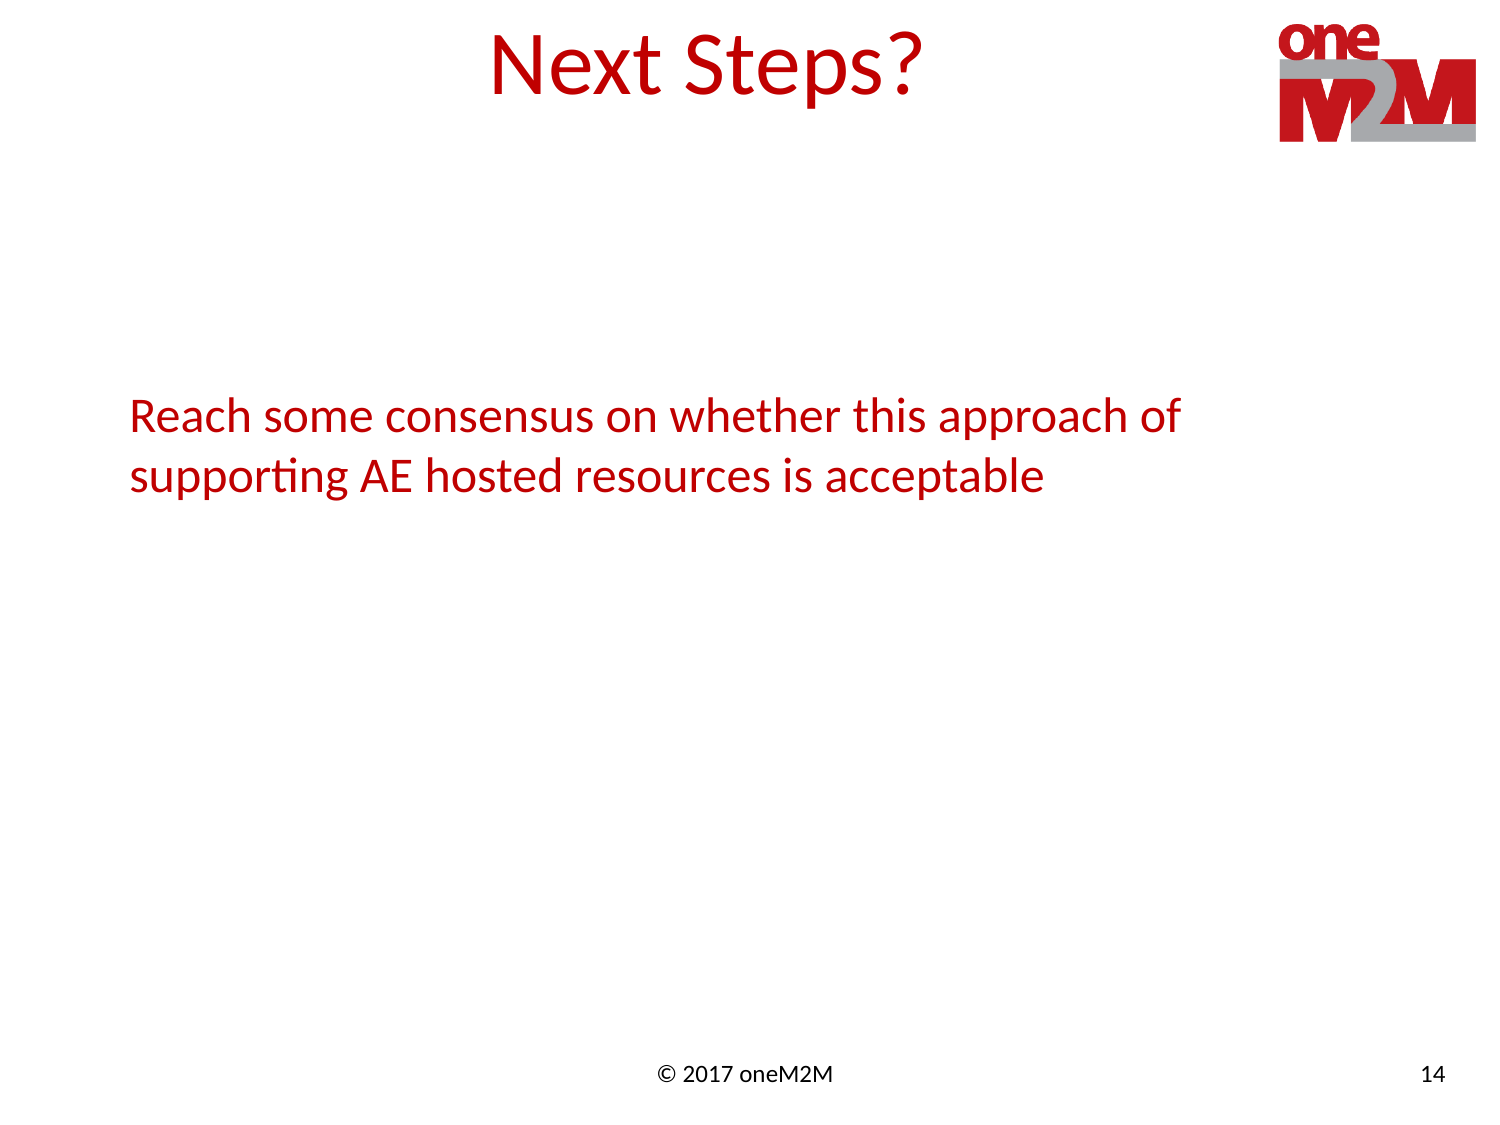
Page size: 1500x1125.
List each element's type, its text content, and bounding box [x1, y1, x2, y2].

title Next Steps? [114, 12, 1303, 125]
picture [1254, 0, 1500, 168]
text_box Reach some consensus on whether this approach of supporting AE hosted resources is acceptable [114, 374, 1339, 630]
